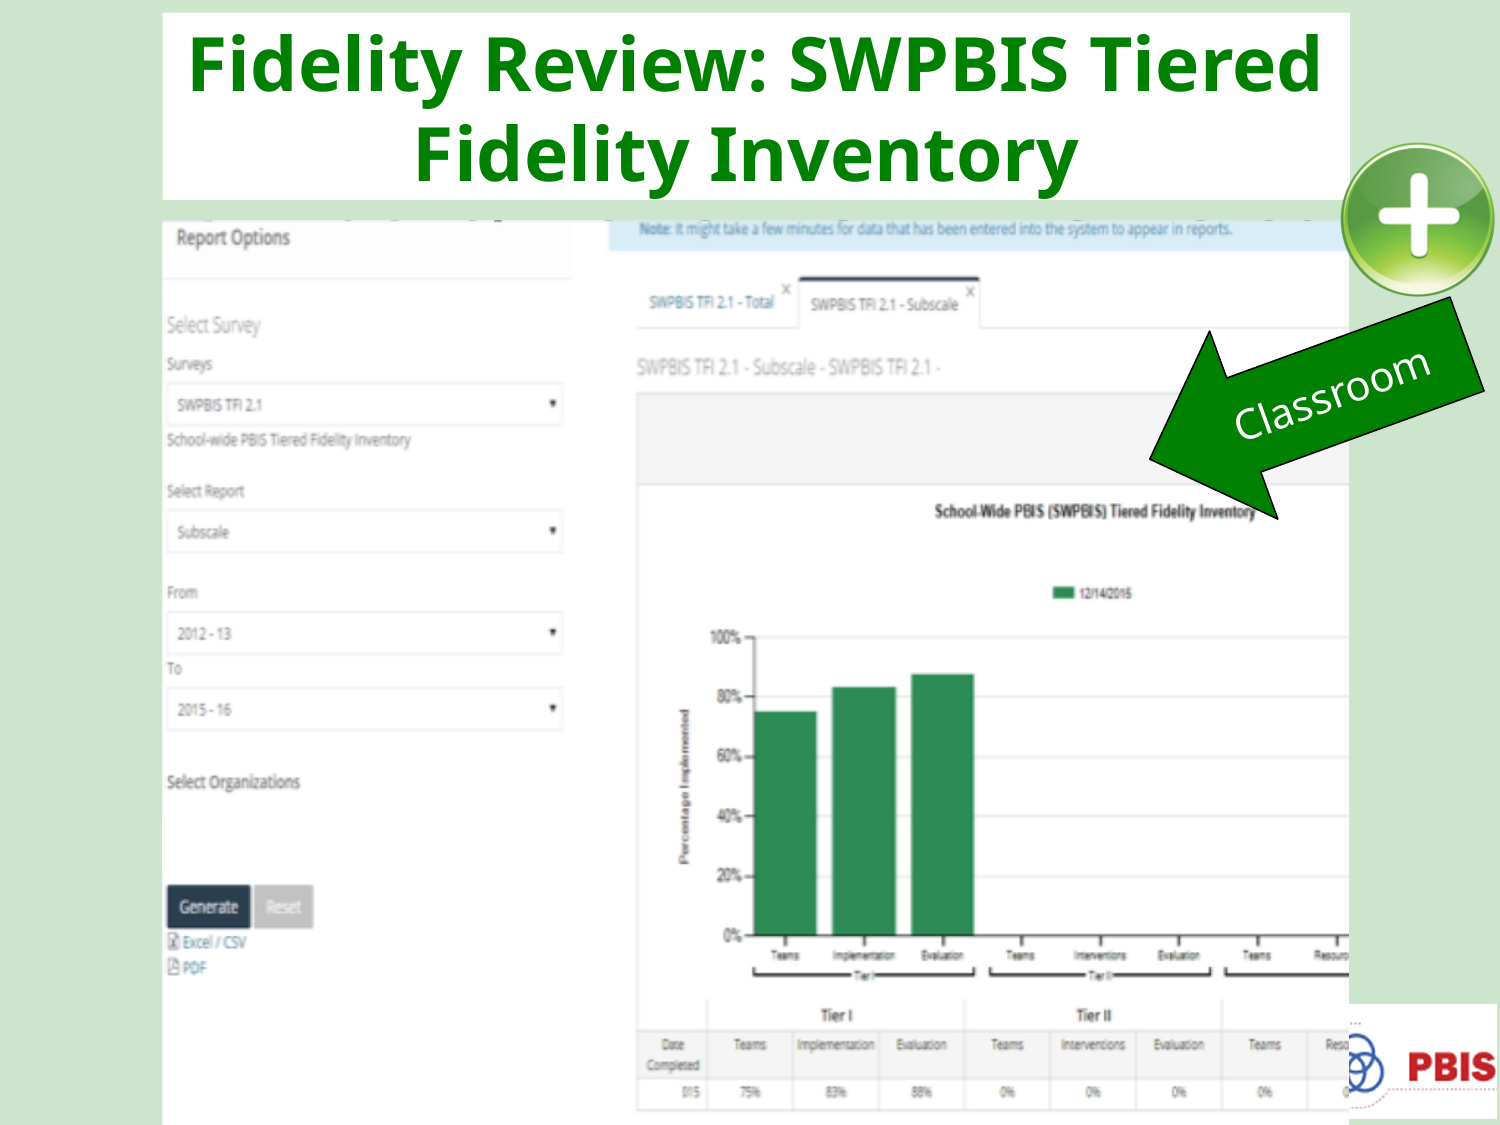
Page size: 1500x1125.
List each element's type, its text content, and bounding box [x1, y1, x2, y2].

title Fidelity Review: SWPBIS Tiered Fidelity Inventory [162, 12, 1351, 201]
picture [162, 137, 1500, 1125]
text_box Classroom [1354, 309, 1485, 439]
